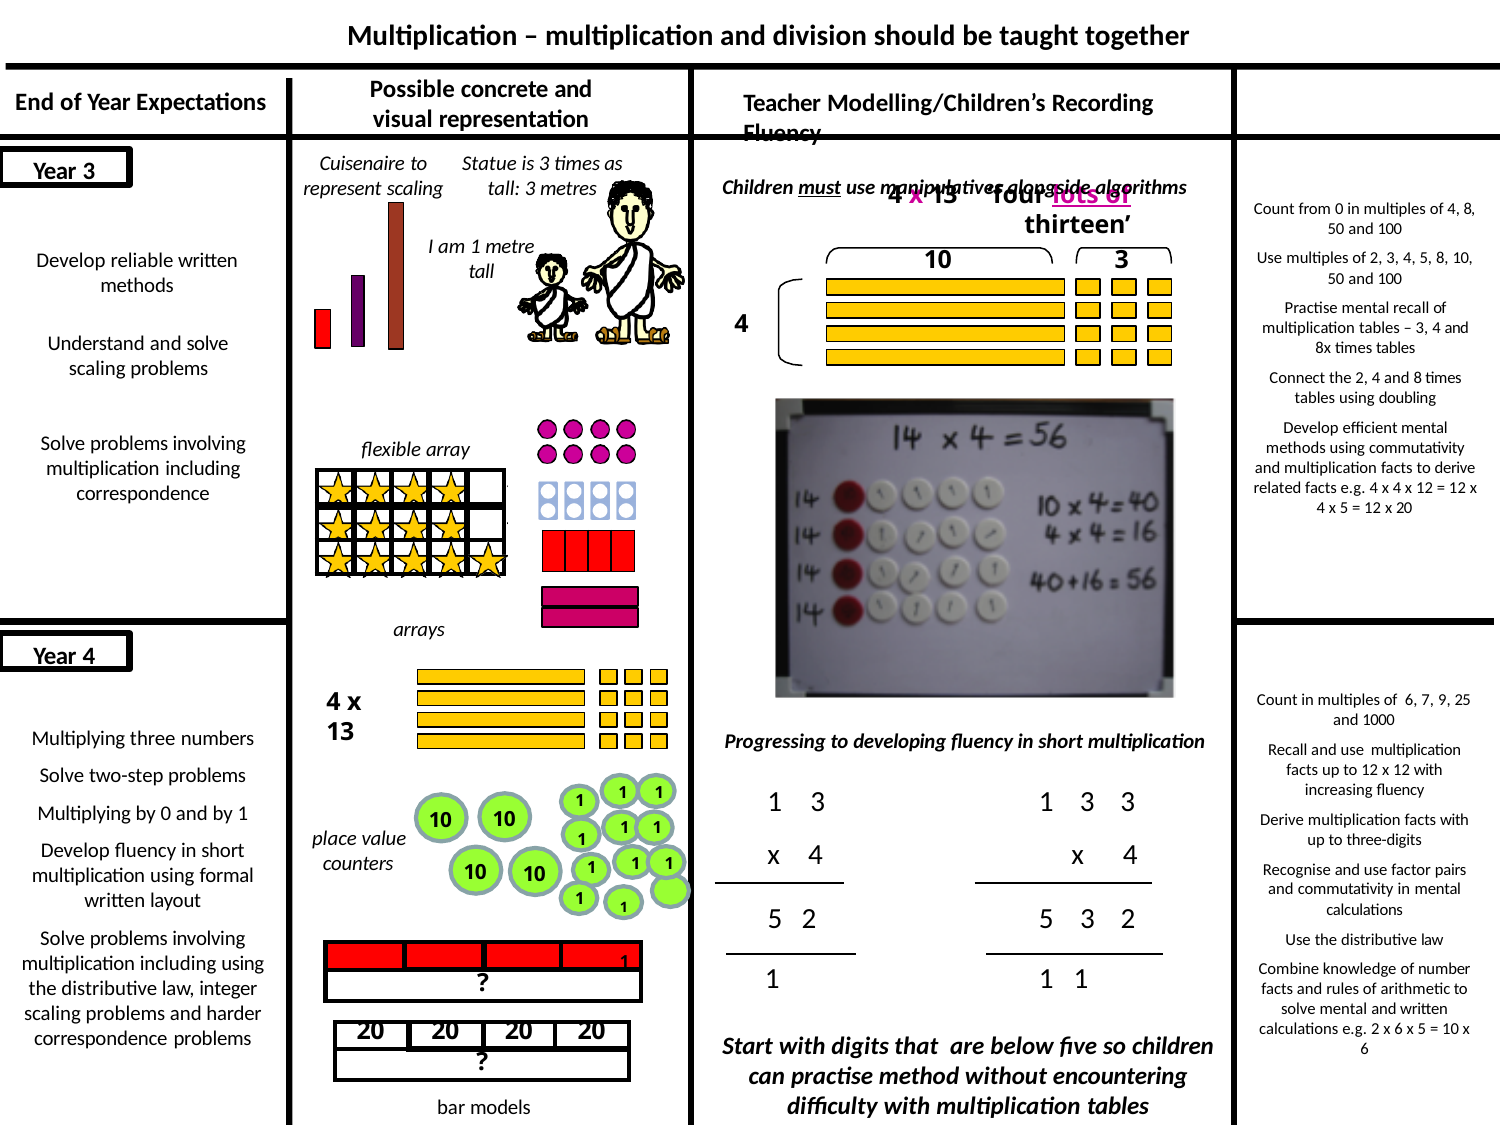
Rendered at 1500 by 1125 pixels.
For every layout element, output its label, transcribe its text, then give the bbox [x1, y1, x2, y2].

picture [774, 396, 1179, 701]
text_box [0, 62, 1500, 1125]
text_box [413, 419, 669, 844]
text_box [507, 845, 553, 898]
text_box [602, 843, 687, 921]
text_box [558, 772, 692, 917]
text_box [713, 618, 1498, 955]
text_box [777, 246, 1173, 367]
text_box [477, 790, 533, 843]
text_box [317, 471, 408, 578]
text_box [448, 844, 502, 897]
text_box Multiplication – multiplication and division should be taught together [121, 14, 1414, 52]
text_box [285, 77, 685, 1125]
